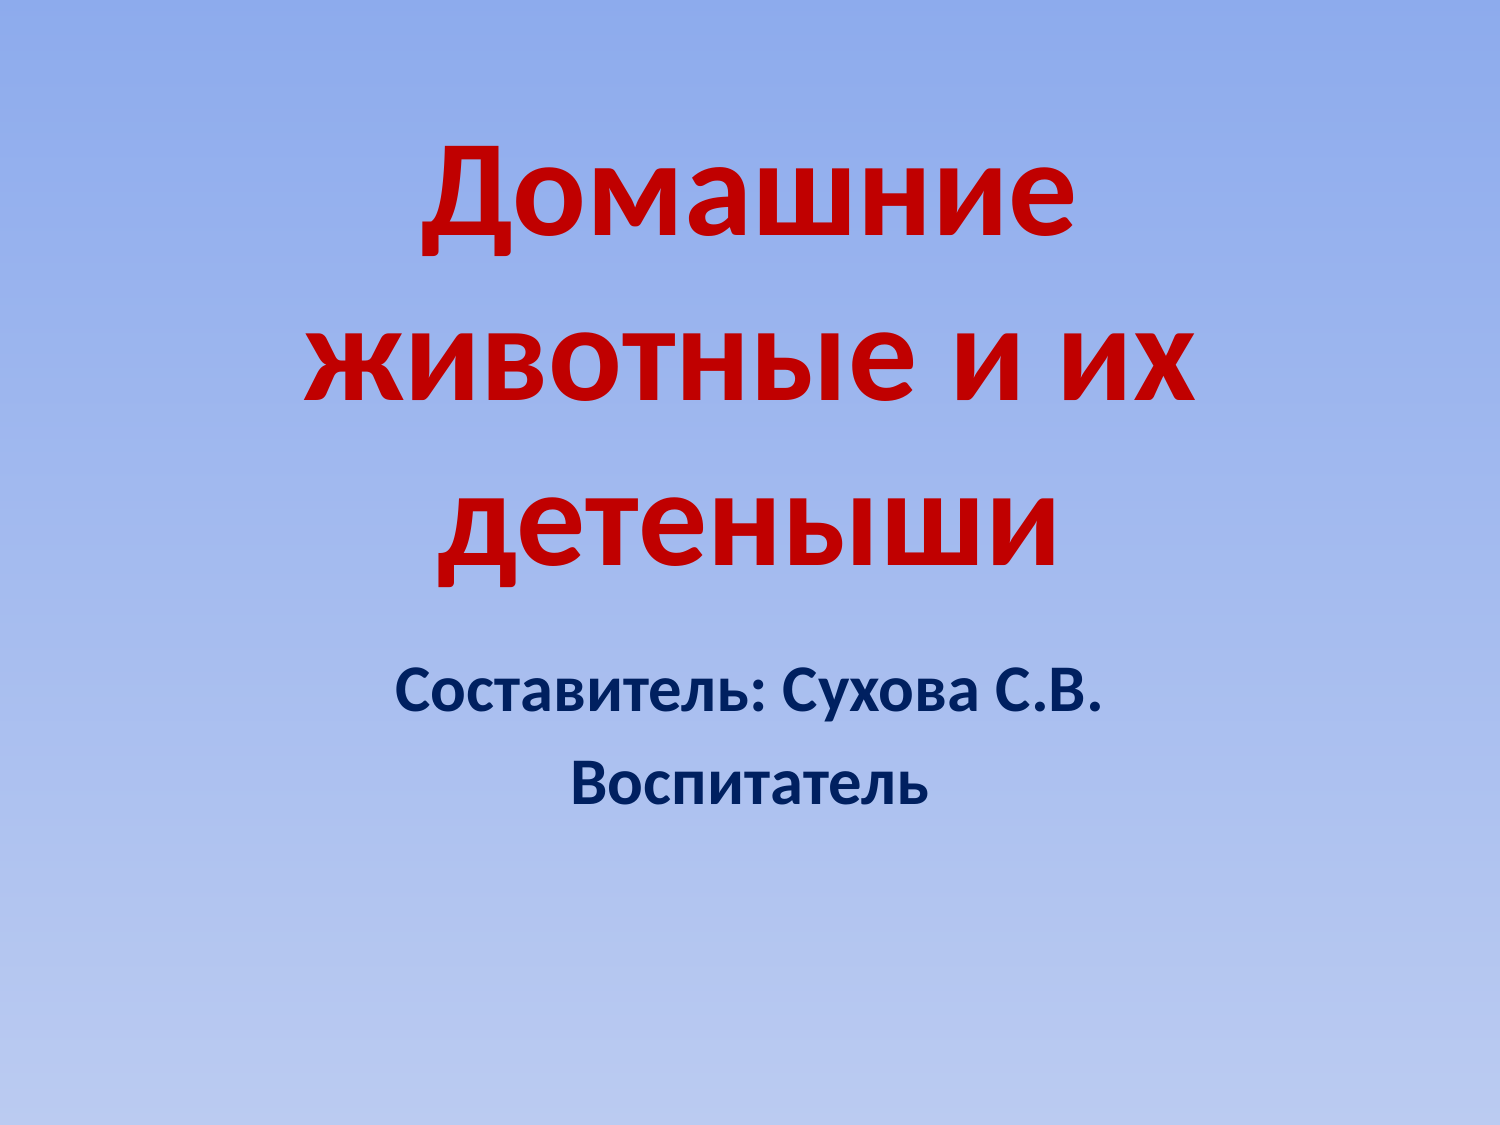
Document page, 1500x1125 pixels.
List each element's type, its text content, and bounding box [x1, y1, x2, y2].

subtitle Составитель: Сухова С.В. Воспитатель [225, 637, 1275, 925]
title Домашние животные и их детеныши [112, 70, 1388, 622]
